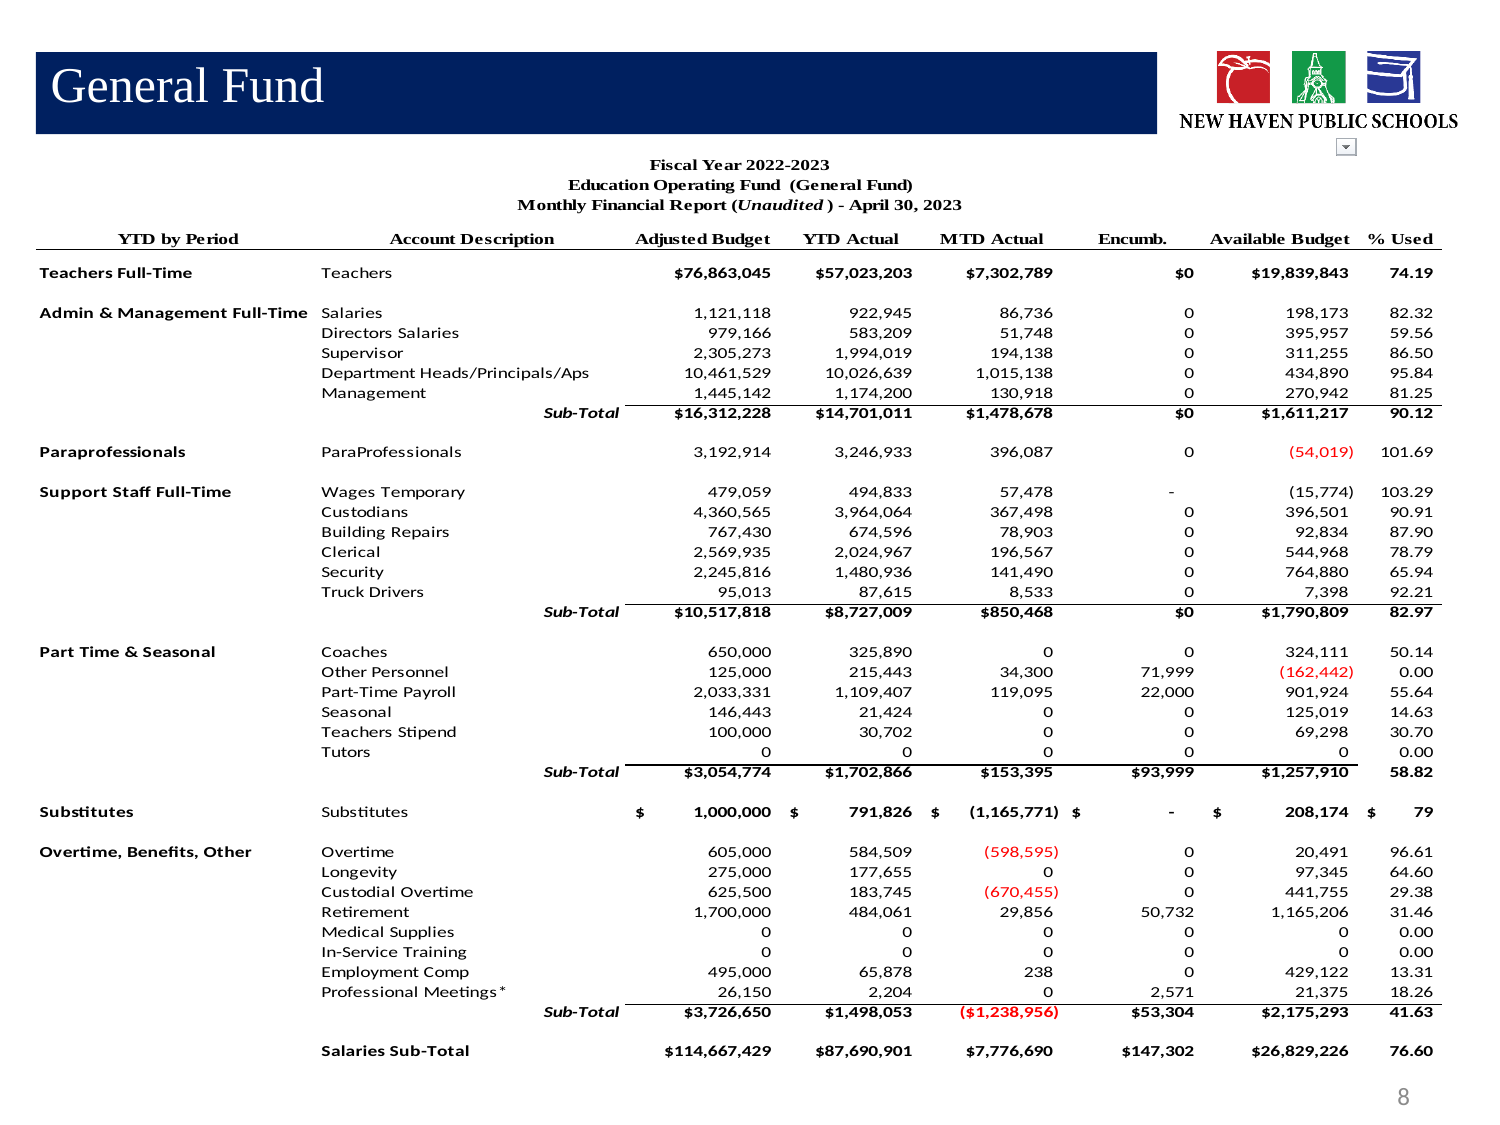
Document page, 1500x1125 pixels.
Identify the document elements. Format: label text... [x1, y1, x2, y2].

slide_number 8 [1074, 1078, 1425, 1113]
text_box General Fund [35, 52, 1158, 133]
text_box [35, 133, 1444, 1065]
picture [1179, 51, 1458, 135]
